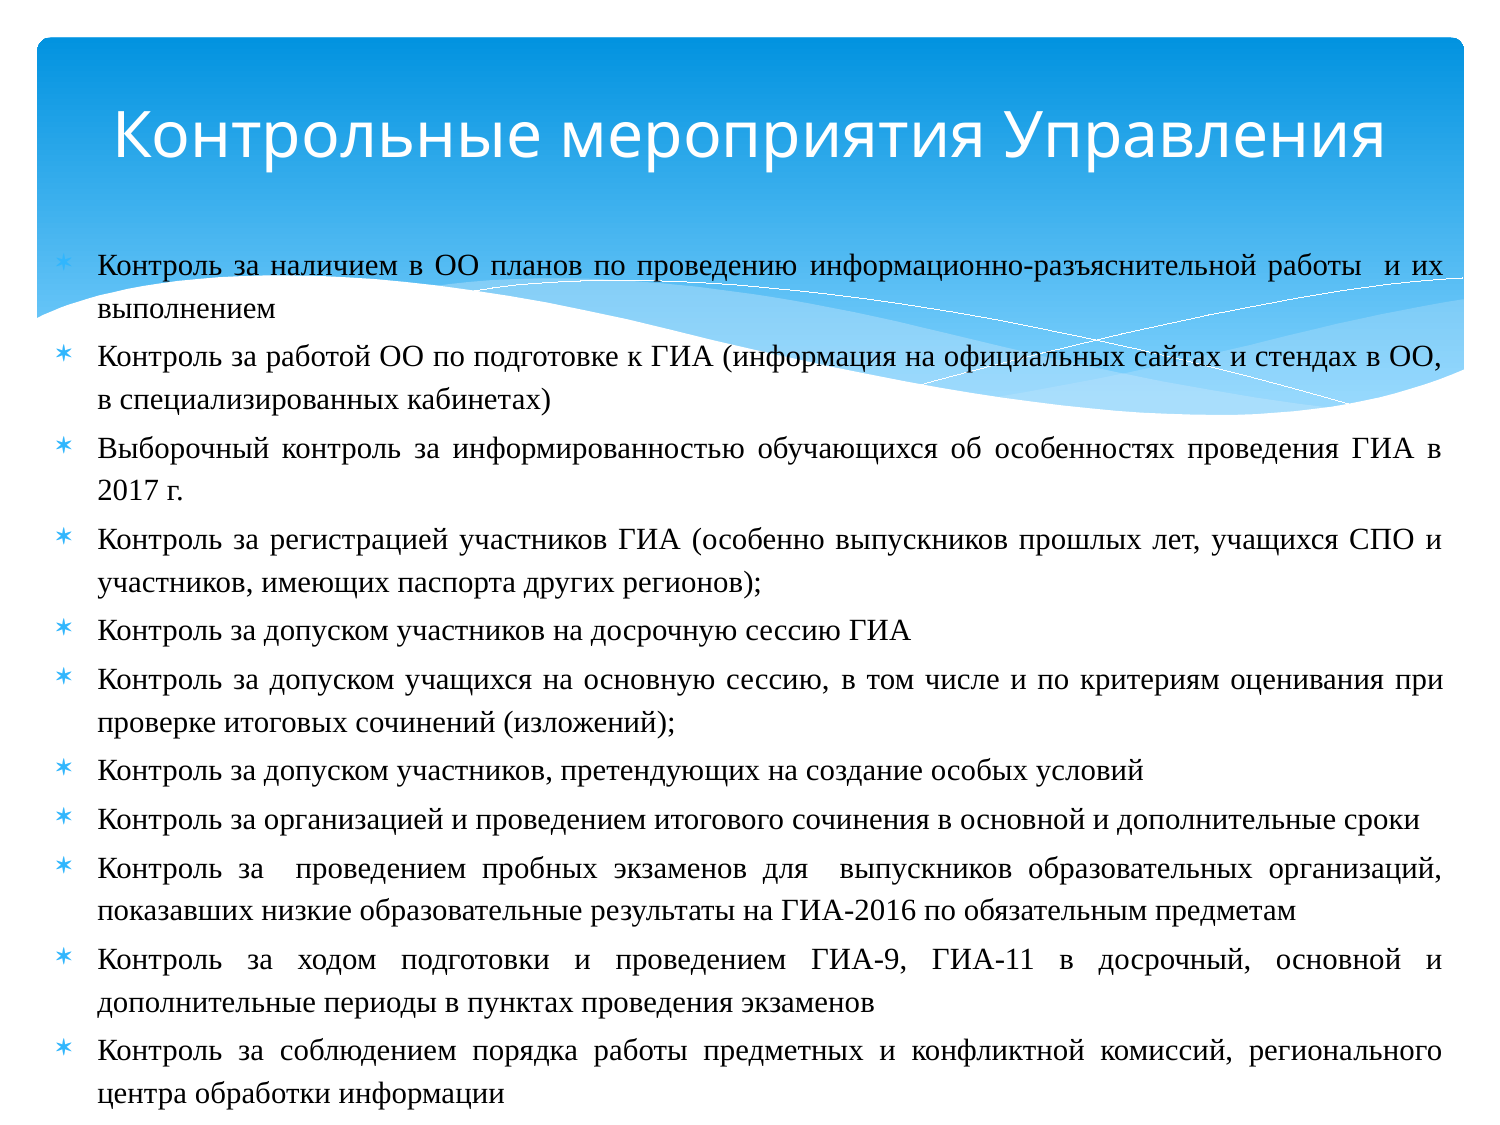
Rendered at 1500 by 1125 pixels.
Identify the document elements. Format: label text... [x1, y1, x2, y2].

list Контроль за наличием в ОО планов по проведению информационно-разъяснительной работы и их выполнением Контроль за работой ОО по подготовке к ГИА (информация на официальных сайтах и стендах в ОО, в специализированных кабинетах) Выборочный контроль за информированностью обучающихся об особенностях проведения ГИА в 2017 г. Контроль за регистрацией участников ГИА (особенно выпускников прошлых лет, учащихся СПО и участников, имеющих паспорта других регионов); Контроль за допуском участников на досрочную сессию ГИА Контроль за допуском учащихся на основную сессию, в том числе и по критериям оценивания при проверке итоговых сочинений (изложений); Контроль за допуском участников, претендующих на создание особых условий Контроль за организацией и проведением итогового сочинения в основной и дополнительные сроки Контроль за проведением пробных экзаменов для выпускников образовательных организаций, показавших низкие образовательные результаты на ГИА-2016 по обязательным предметам Контроль за ходом подготовки и проведением ГИА-9, ГИА-11 в досрочный, основной и дополнительные периоды в пунктах проведения экзаменов Контроль за соблюдением порядка работы предметных и конфликтной комиссий, регионального центра обработки информации [41, 231, 1459, 1125]
title Контрольные мероприятия Управления [75, 55, 1425, 209]
